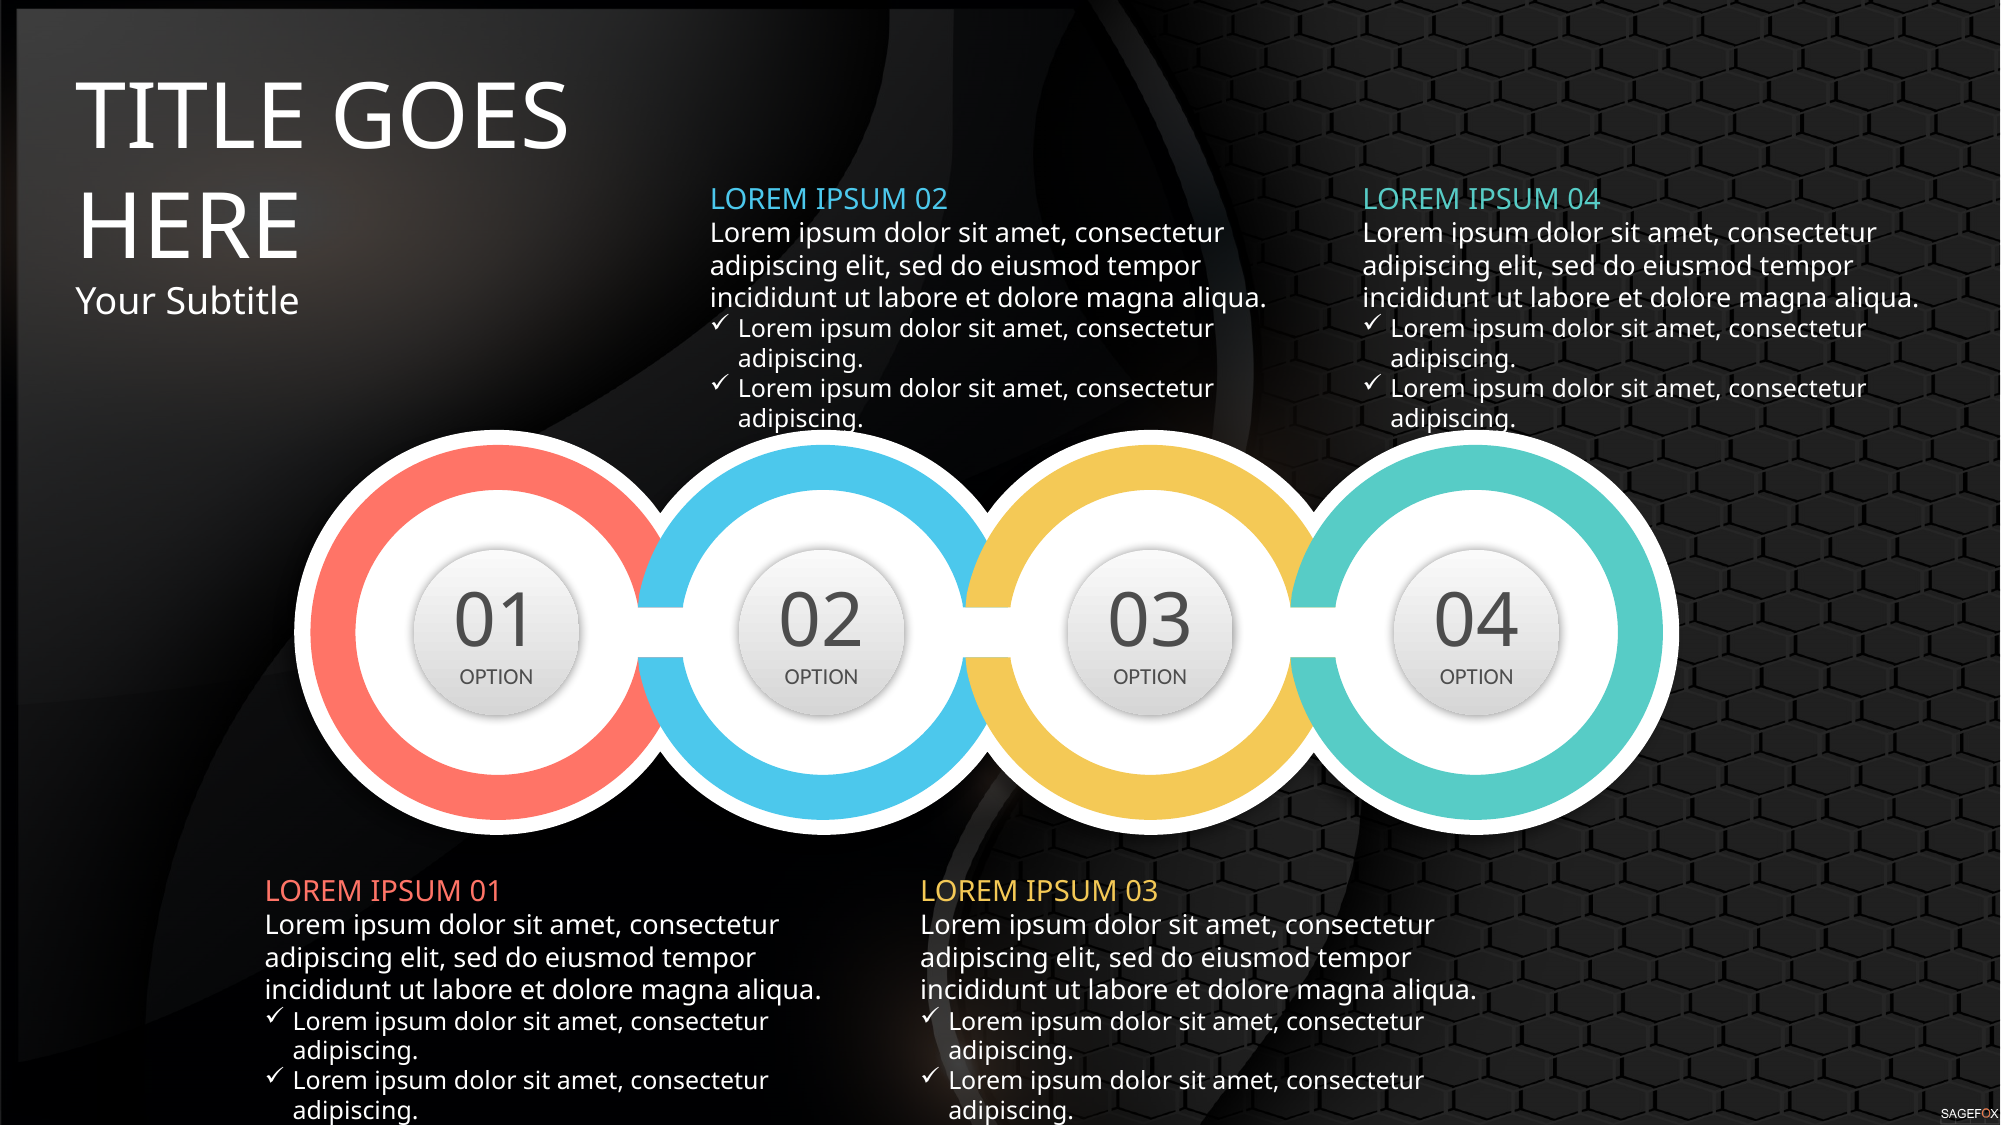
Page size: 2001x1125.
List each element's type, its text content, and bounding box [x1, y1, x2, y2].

text_box LOREM IPSUM 01 Lorem ipsum dolor sit amet, consectetur adipiscing elit, sed do eiusmod tempor incididunt ut labore et dolore magna aliqua. Lorem ipsum dolor sit amet, consectetur adipiscing. Lorem ipsum dolor sit amet, consectetur adipiscing. [249, 865, 865, 1125]
text_box [1445, 715, 1509, 722]
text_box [1067, 549, 1233, 715]
text_box LOREM IPSUM 02 Lorem ipsum dolor sit amet, consectetur adipiscing elit, sed do eiusmod tempor incididunt ut labore et dolore magna aliqua. Lorem ipsum dolor sit amet, consectetur adipiscing. Lorem ipsum dolor sit amet, consectetur adipiscing. [694, 173, 1310, 441]
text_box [739, 549, 905, 715]
text_box [964, 443, 1313, 609]
text_box LOREM IPSUM 04 Lorem ipsum dolor sit amet, consectetur adipiscing elit, sed do eiusmod tempor incididunt ut labore et dolore magna aliqua. Lorem ipsum dolor sit amet, consectetur adipiscing. Lorem ipsum dolor sit amet, consectetur adipiscing. [1347, 173, 1963, 441]
text_box [636, 656, 987, 821]
text_box LOREM IPSUM 03 Lorem ipsum dolor sit amet, consectetur adipiscing elit, sed do eiusmod tempor incididunt ut labore et dolore magna aliqua. Lorem ipsum dolor sit amet, consectetur adipiscing. Lorem ipsum dolor sit amet, consectetur adipiscing. [905, 865, 1521, 1125]
text_box [309, 443, 660, 821]
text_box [1394, 549, 1560, 715]
text_box [1119, 715, 1183, 722]
text_box [964, 656, 1313, 821]
picture [0, 0, 2001, 1125]
text_box [465, 715, 529, 722]
text_box [1289, 443, 1664, 821]
text_box [636, 443, 987, 609]
text_box [293, 428, 1681, 836]
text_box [414, 549, 580, 715]
text_box TITLE GOES HERE Your Subtitle [60, 49, 800, 330]
text_box [790, 715, 854, 722]
text_box [1233, 601, 1240, 665]
